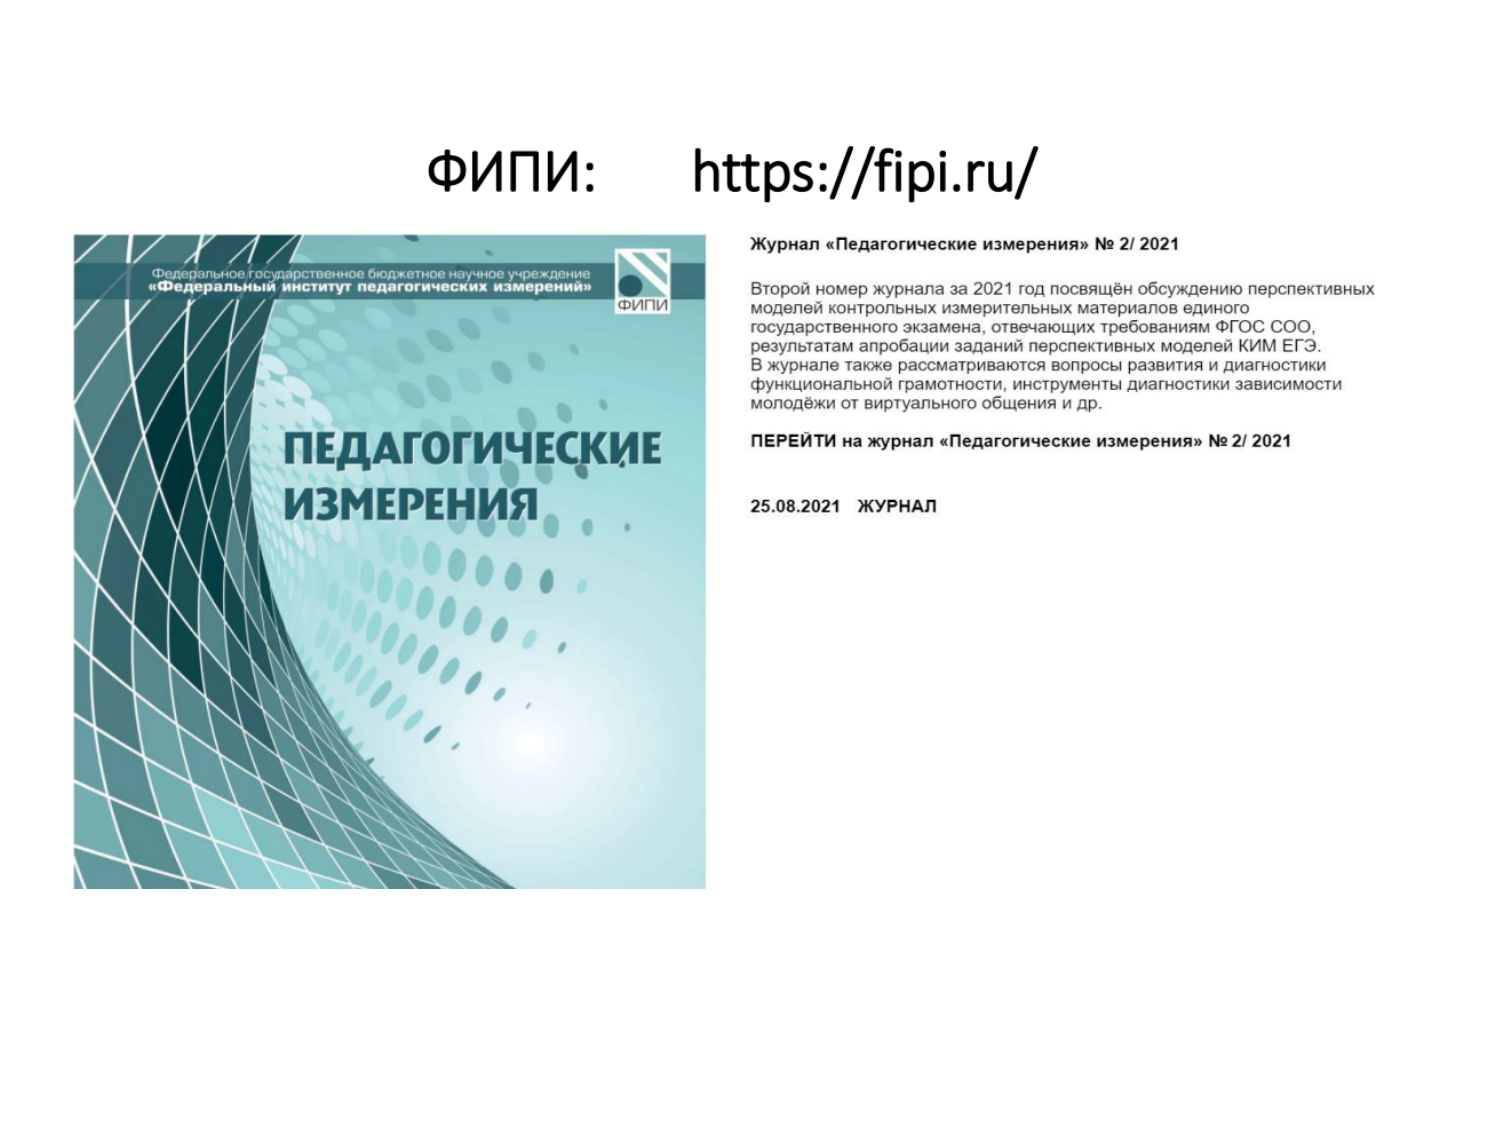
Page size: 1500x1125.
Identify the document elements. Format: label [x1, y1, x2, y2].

picture [64, 136, 1423, 889]
